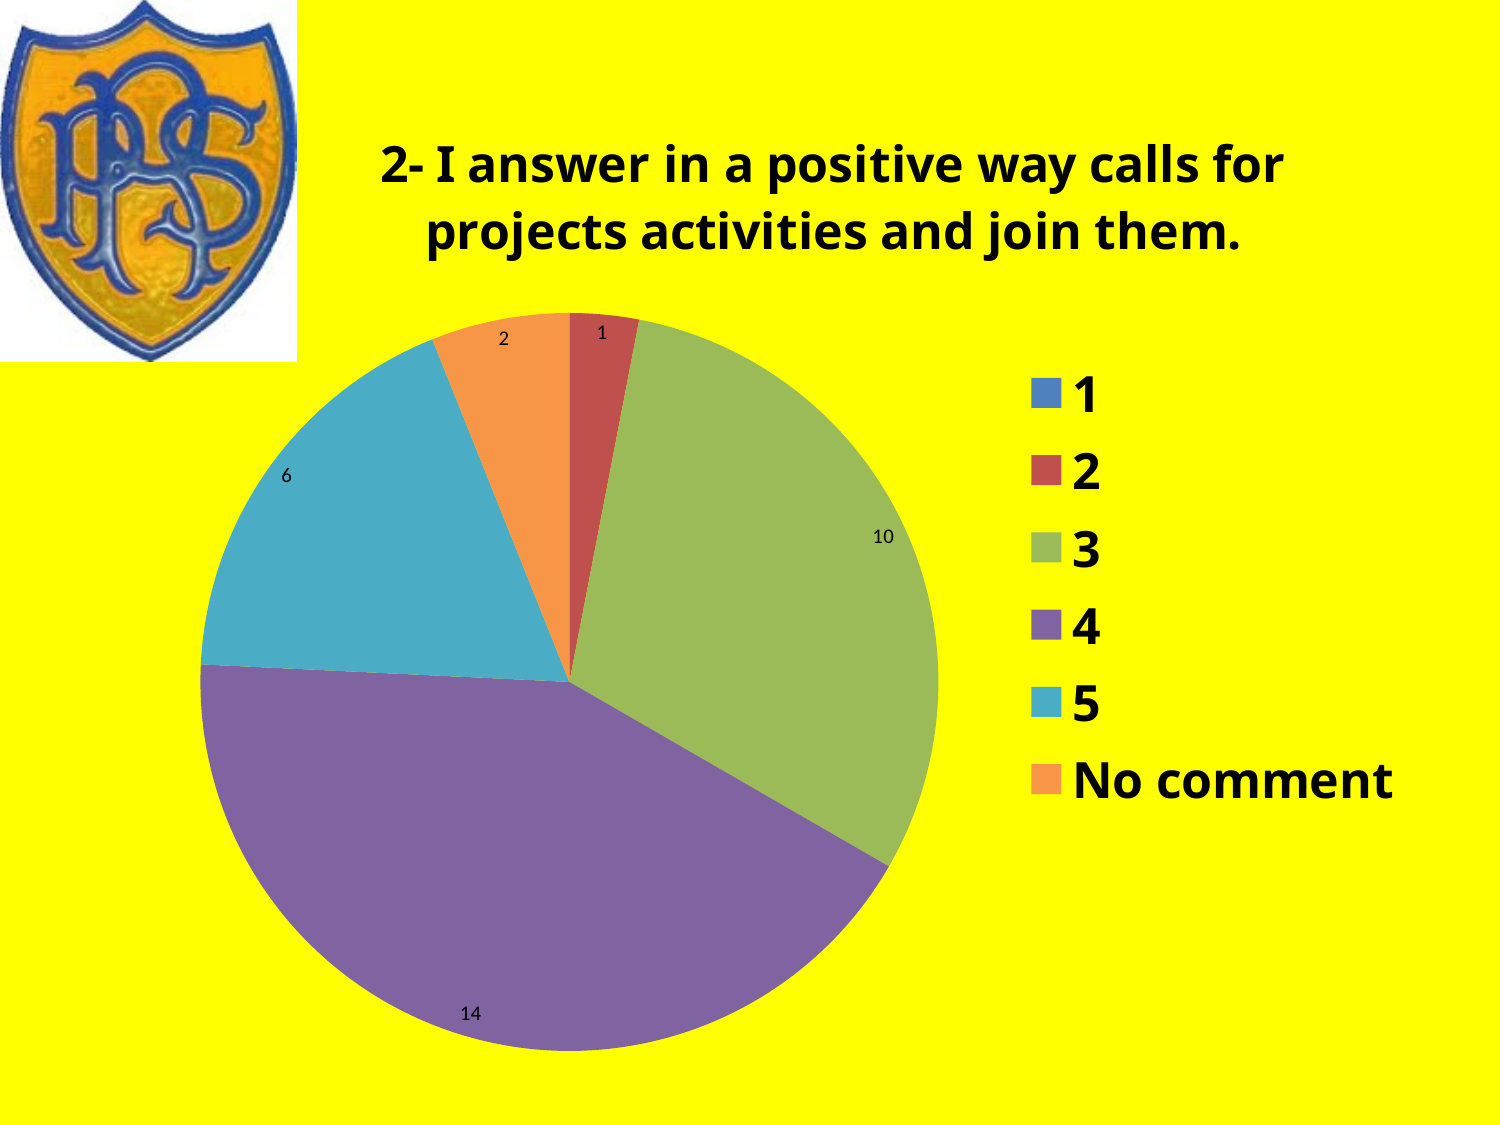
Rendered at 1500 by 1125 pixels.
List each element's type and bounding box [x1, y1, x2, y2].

chart [123, 101, 1424, 1071]
picture [0, 0, 297, 362]
